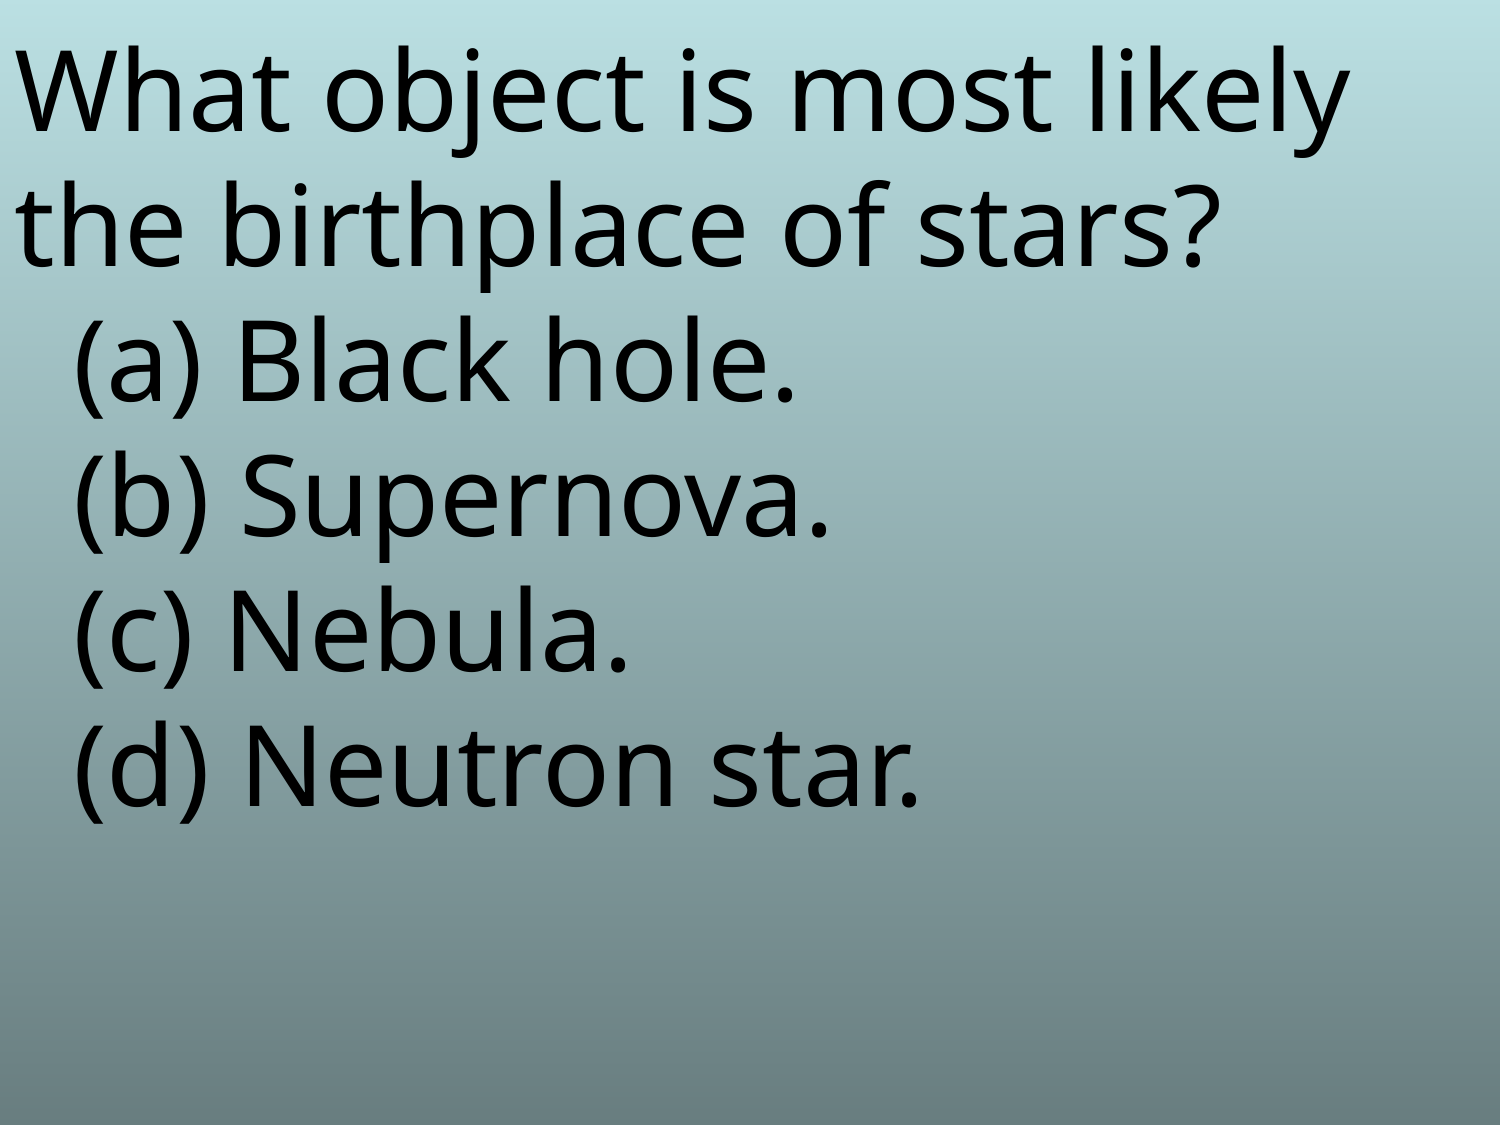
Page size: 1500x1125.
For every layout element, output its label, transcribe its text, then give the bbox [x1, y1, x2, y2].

text_box What object is most likely the birthplace of stars? (a) Black hole. (b) Supernova. (c) Nebula. (d) Neutron star. [0, 11, 1500, 837]
